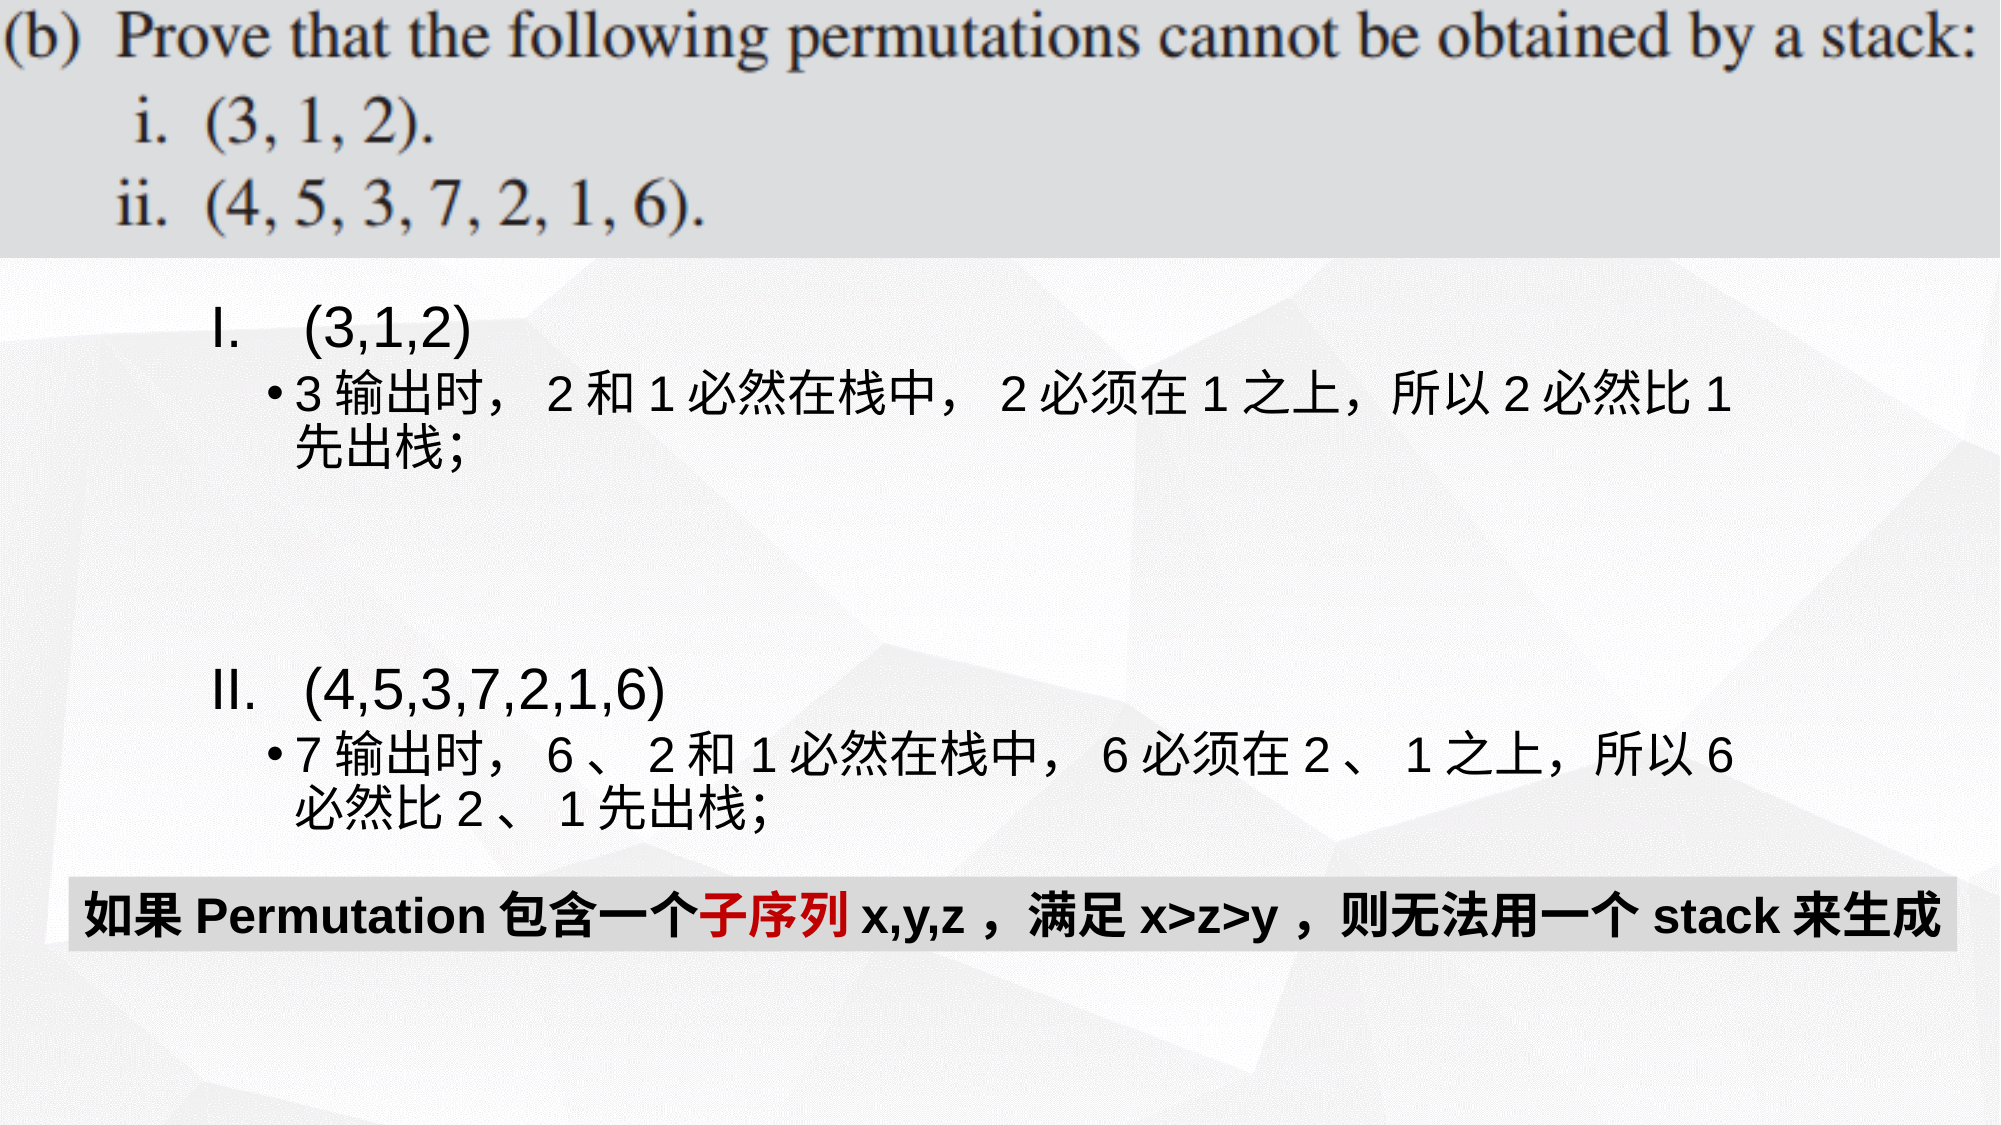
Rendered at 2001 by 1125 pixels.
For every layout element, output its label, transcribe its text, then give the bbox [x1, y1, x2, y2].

text_box 如果Permutation包含一个子序列x,y,z，满足x>z>y，则无法用一个stack来生成 [68, 876, 1958, 952]
picture [0, 0, 2001, 1125]
list (3,1,2) 3输出时，2和1必然在栈中，2必须在1之上，所以2必然比1先出栈； (4,5,3,7,2,1,6) 7输出时，6、2和1必然在栈中，6必须在2、1之上，所以6必然比2、1先出栈； [195, 290, 1798, 777]
